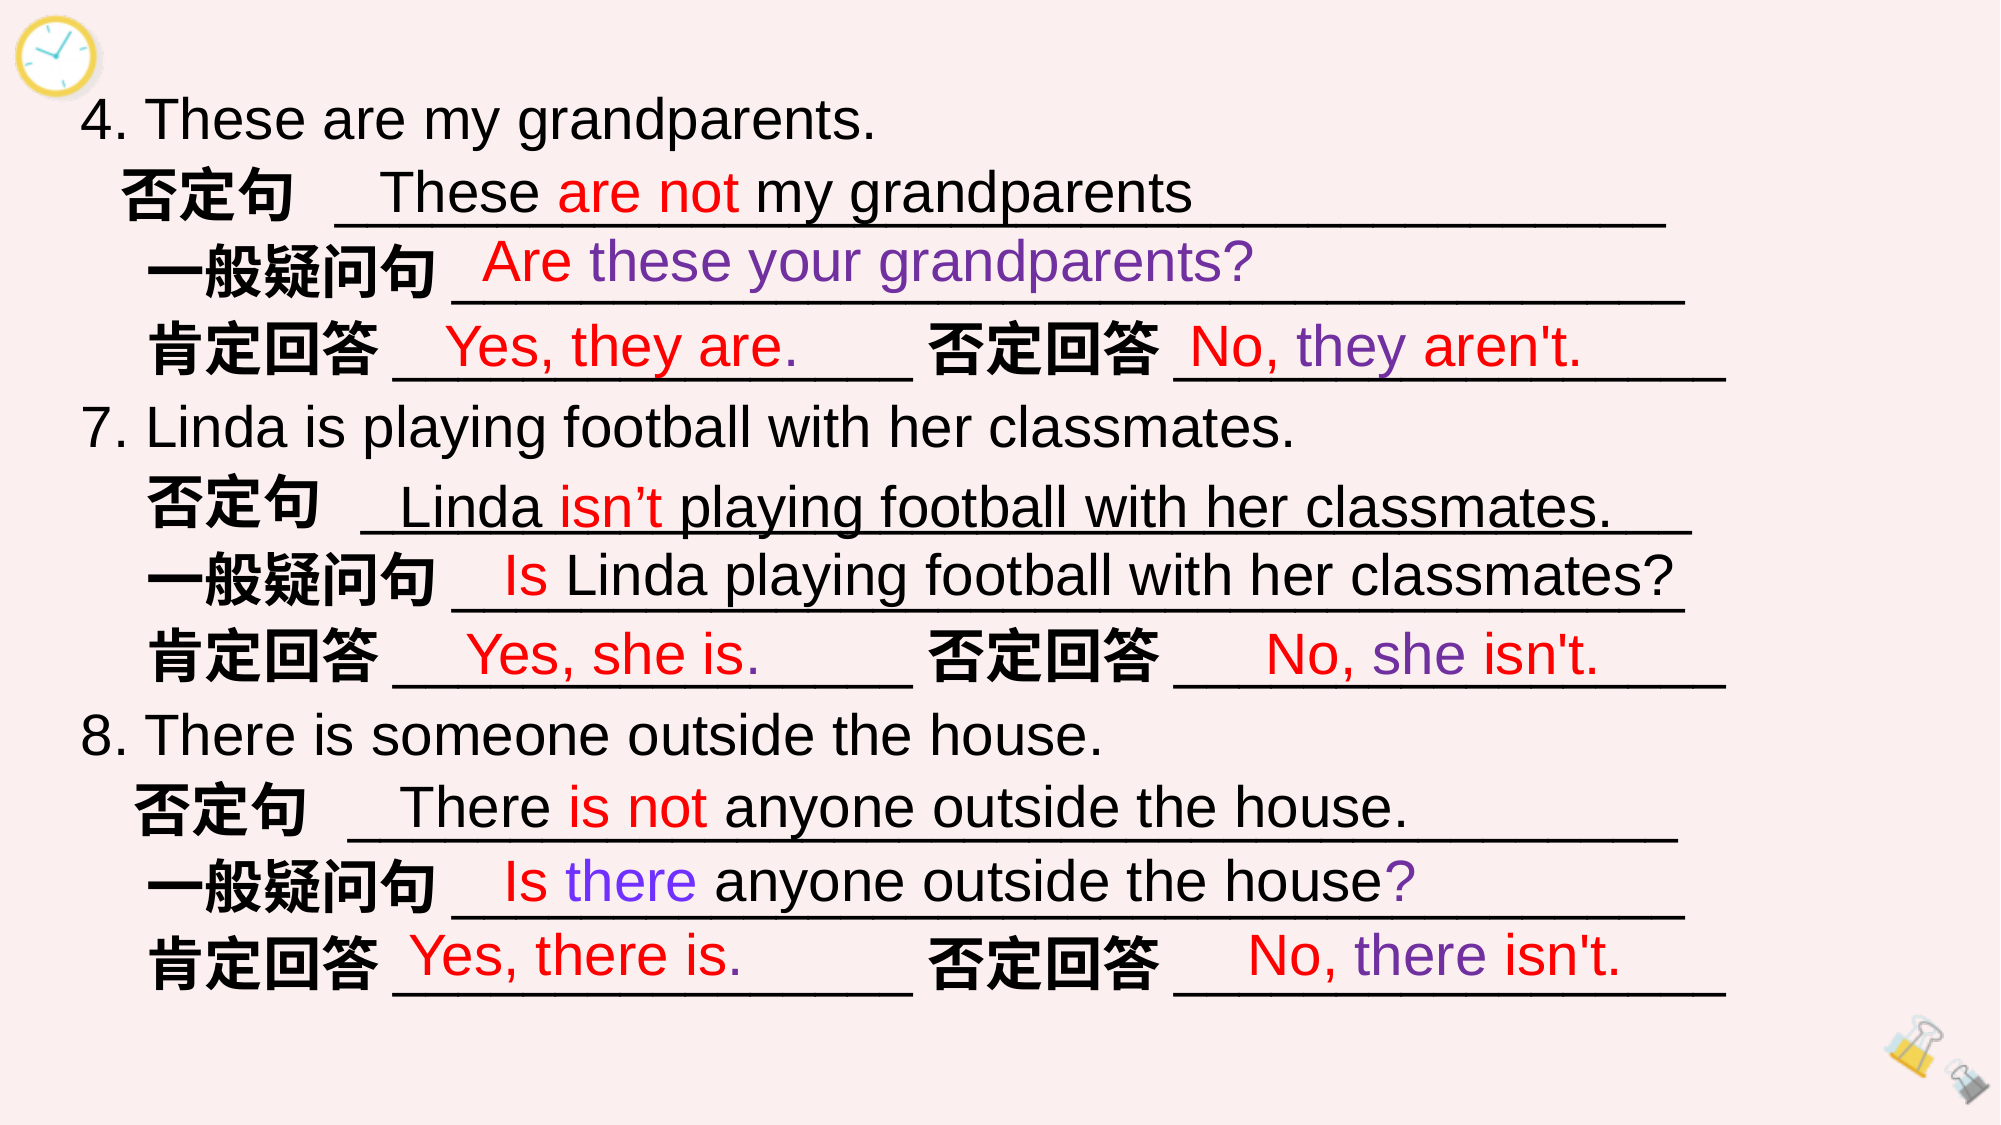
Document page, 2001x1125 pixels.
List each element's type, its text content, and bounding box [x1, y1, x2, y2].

text_box Are these your grandparents? [467, 215, 1970, 300]
text_box Yes, she is. No, she isn't. [450, 608, 1891, 694]
picture [0, 0, 119, 118]
text_box Is Linda playing football with her classmates? [488, 522, 1991, 615]
text_box Is there anyone outside the house? [488, 835, 2000, 921]
text_box 4. These are my grandparents. 否定句 _________________________________________ 一般疑问句______________________________________ 肯定回答________________否定回答_________________ 7. Linda is playing football with her classmates. 否定句 _________________________________________ 一般疑问句______________________________________ 肯定回答________________否定回答_________________ 8. There is someone outside the house. 否定句 _________________________________________ 一般疑问句______________________________________ 肯定回答________________否定回答_________________ [65, 66, 1873, 1005]
text_box These are not my grandparents [348, 147, 1274, 232]
text_box Yes, they are. No, they aren't. [429, 300, 1870, 386]
picture [1881, 1006, 2000, 1125]
text_box There is not anyone outside the house. [368, 754, 1647, 847]
text_box Yes, there is. No, there isn't. [393, 909, 1834, 994]
text_box Linda isn’t playing football with her classmates. [369, 454, 1815, 547]
